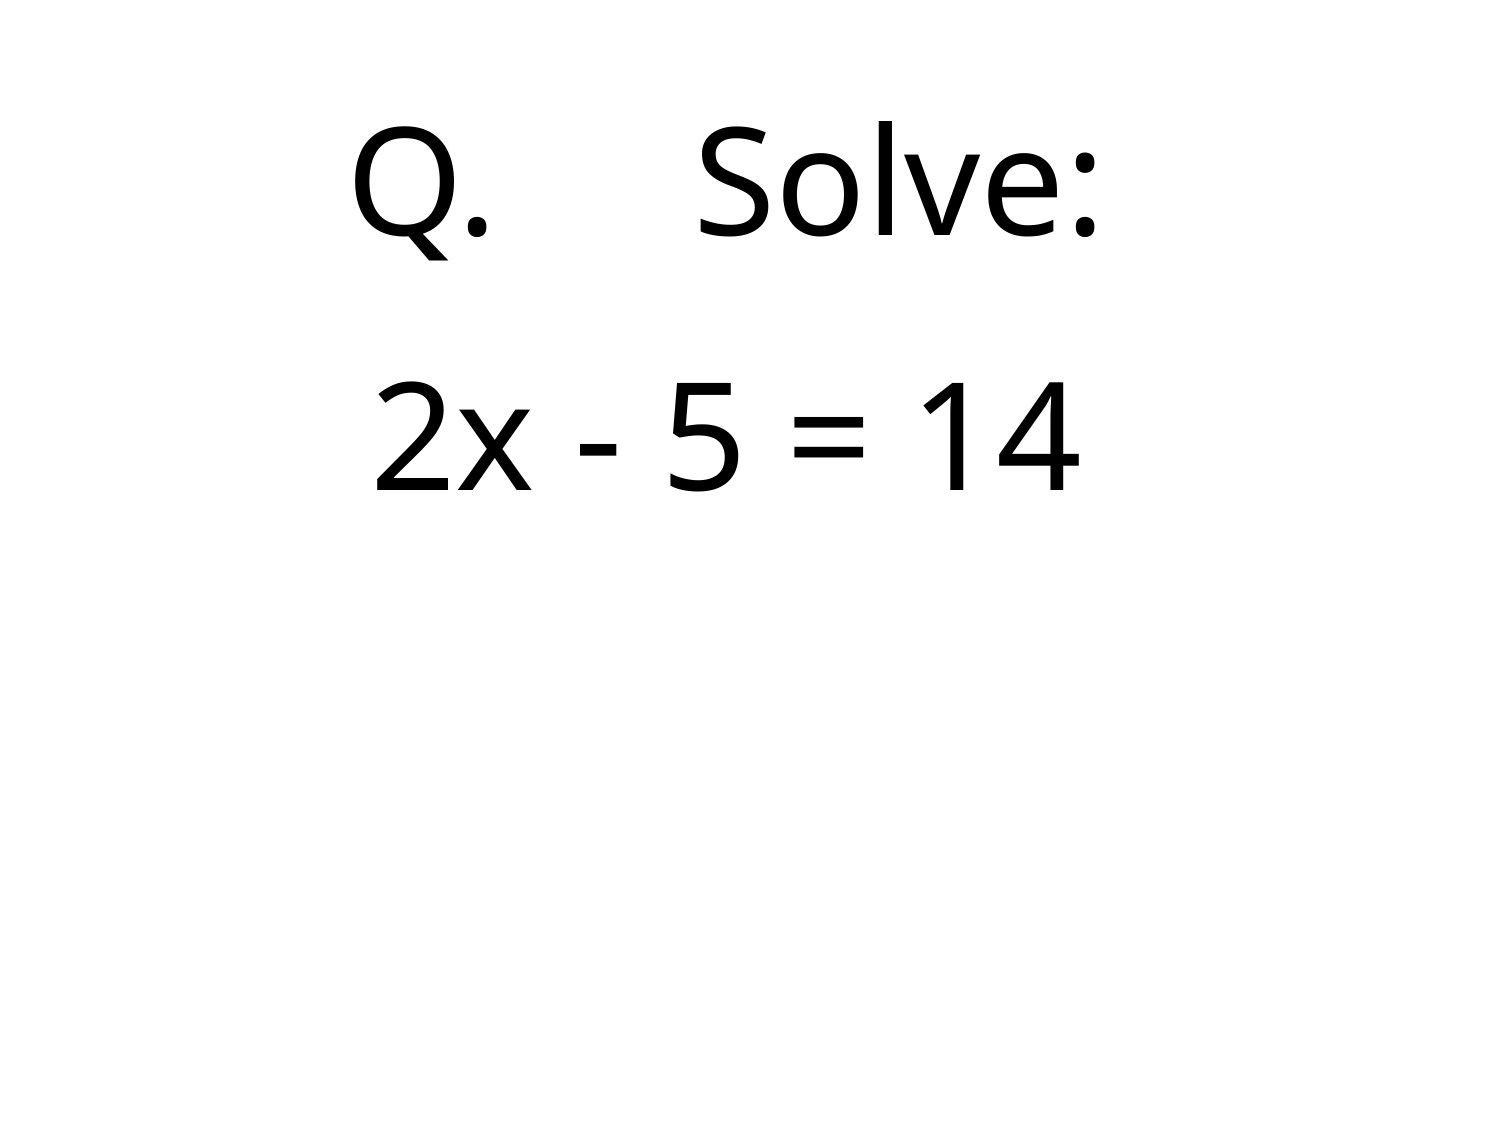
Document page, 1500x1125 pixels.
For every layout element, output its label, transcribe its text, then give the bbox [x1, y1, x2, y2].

text_box Solve: 2x - 5 = 14 [230, 78, 1223, 528]
